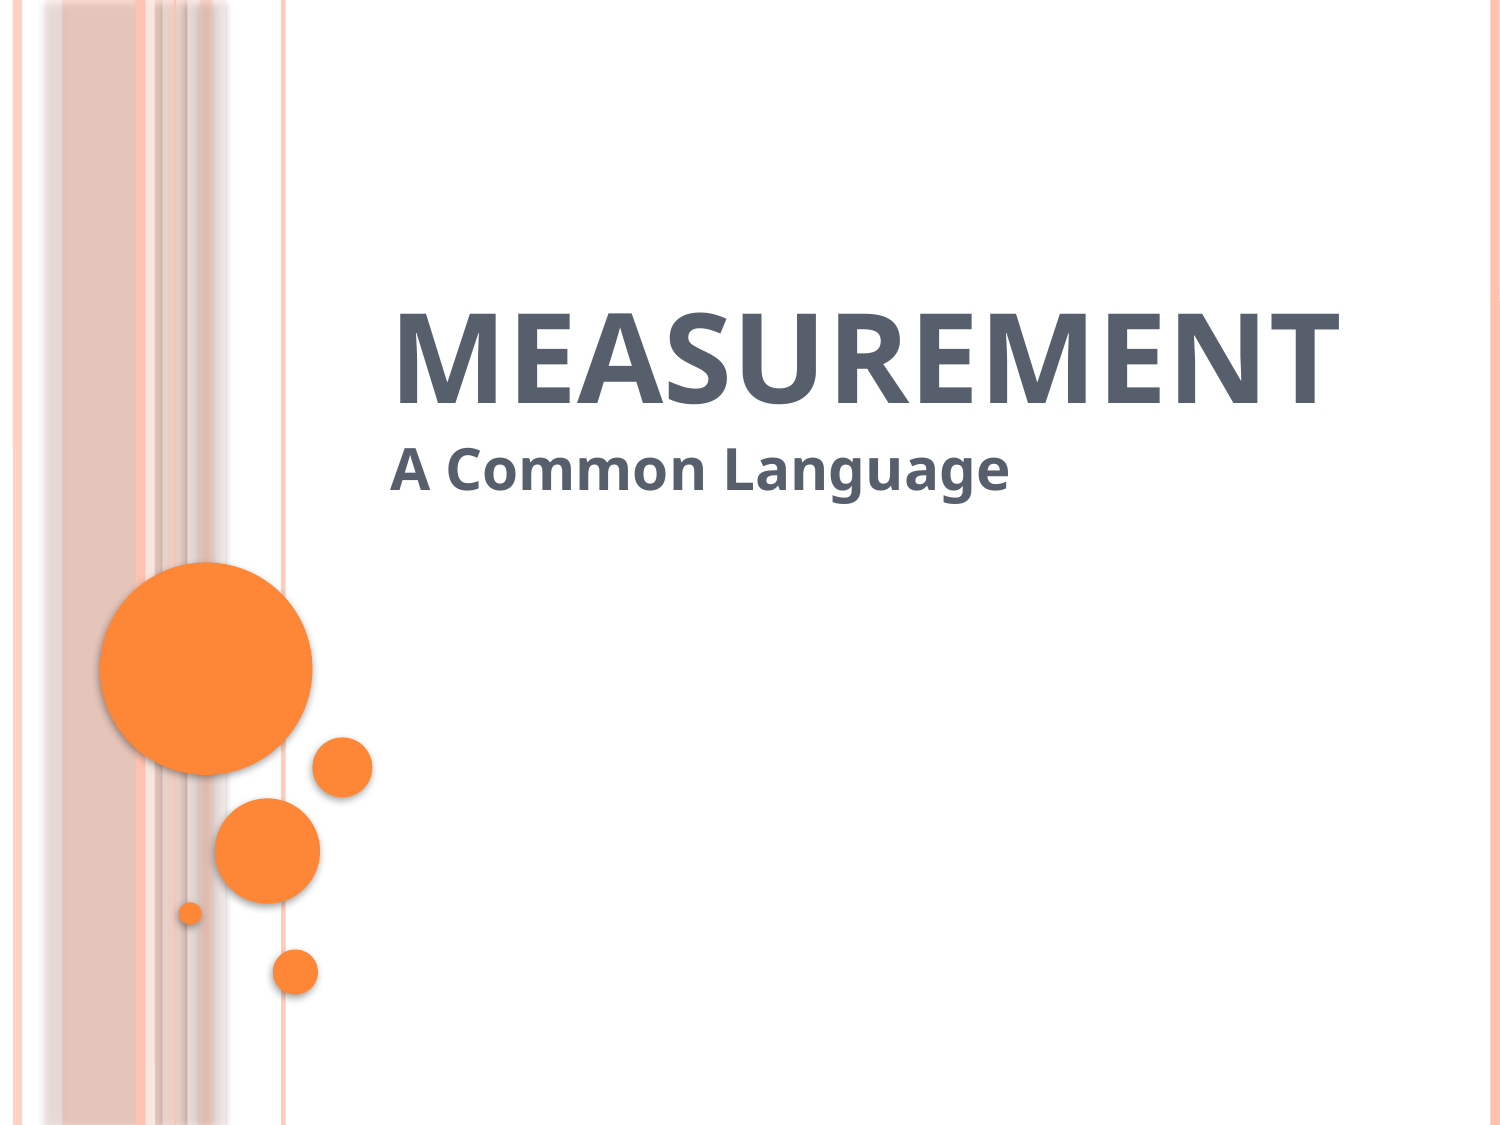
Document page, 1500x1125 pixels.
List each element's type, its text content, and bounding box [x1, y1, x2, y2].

title Measurement [375, 125, 1388, 425]
subtitle A Common Language [375, 425, 1388, 650]
